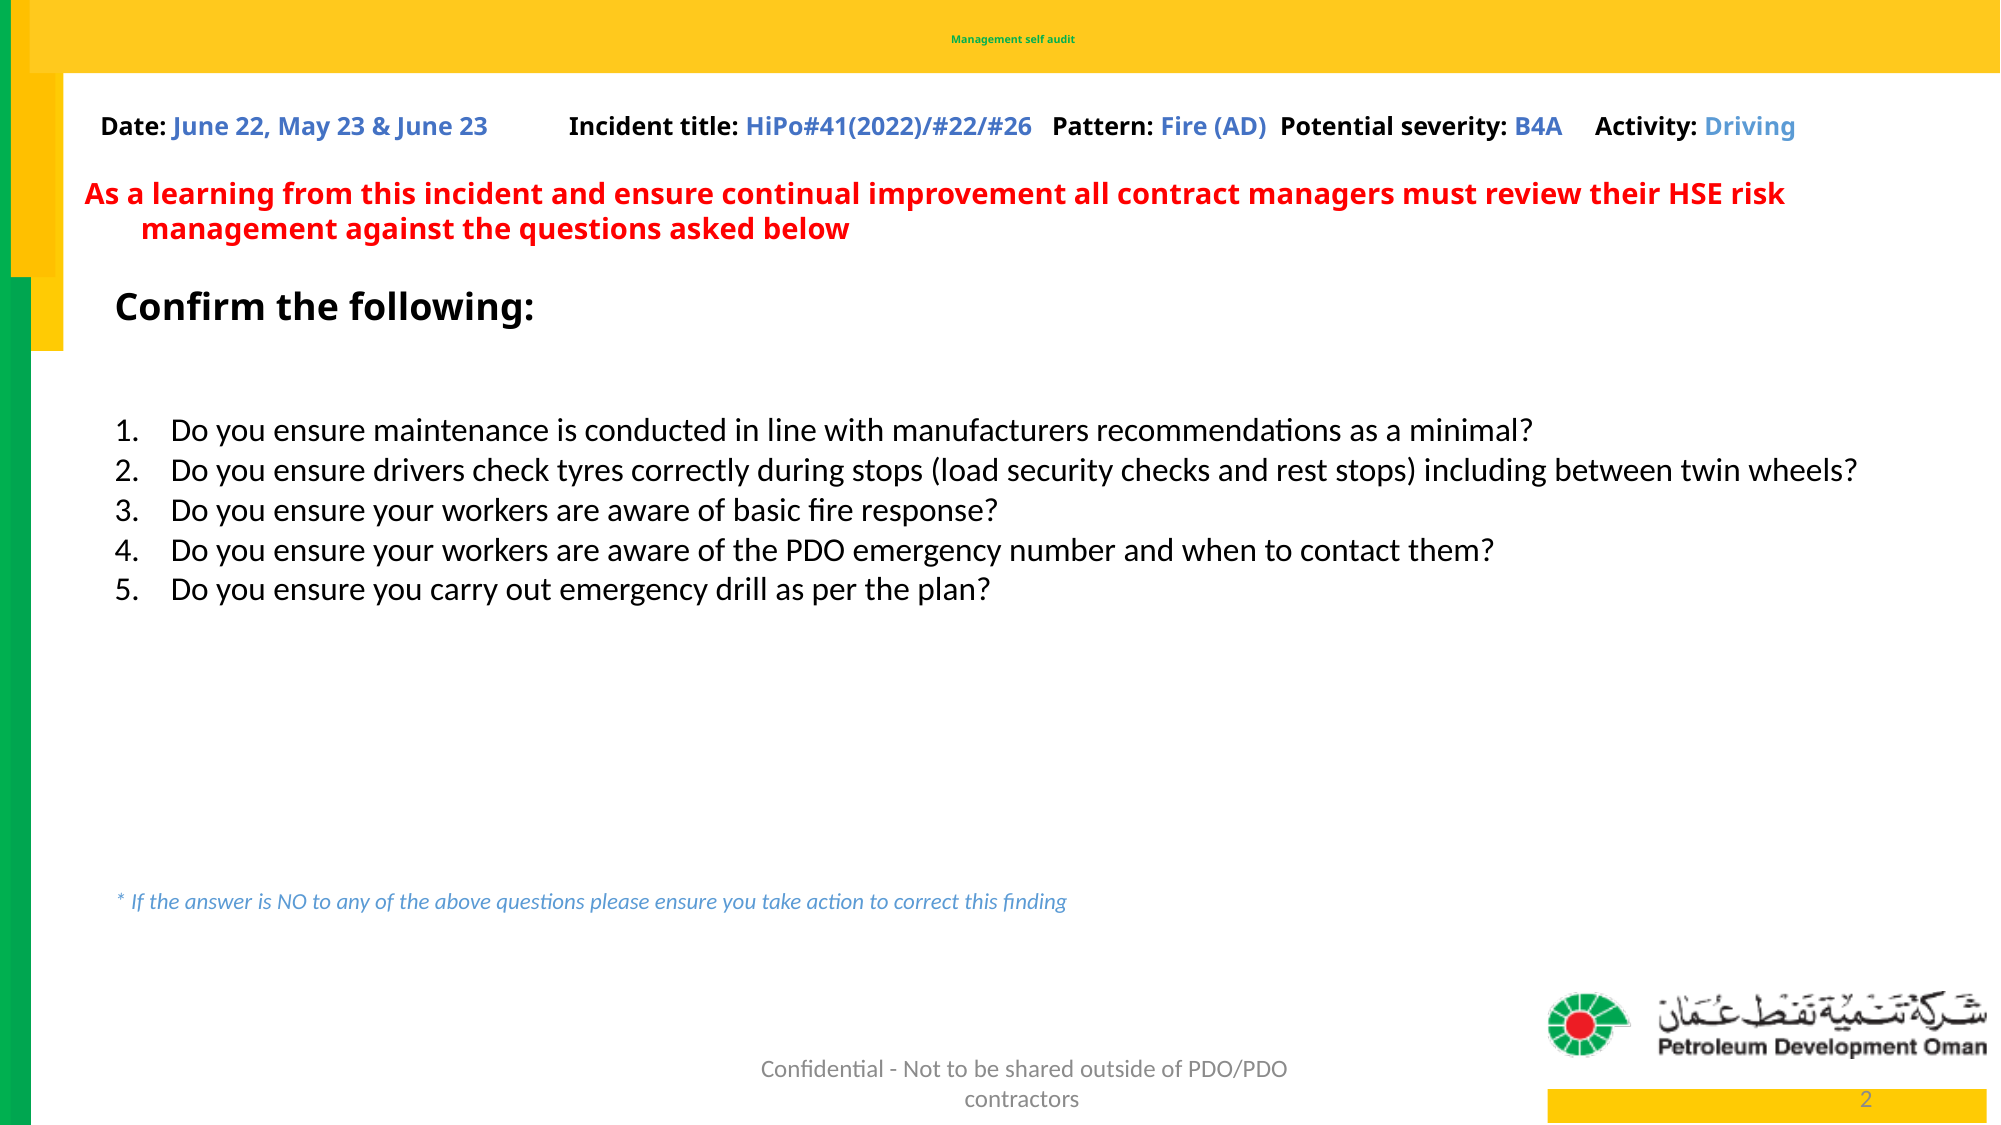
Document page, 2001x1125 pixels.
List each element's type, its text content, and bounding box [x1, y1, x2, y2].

text_box Confirm the following: Do you ensure maintenance is conducted in line with manufacturers recommendations as a minimal? Do you ensure drivers check tyres correctly during stops (load security checks and rest stops) including between twin wheels? Do you ensure your workers are aware of basic fire response? Do you ensure your workers are aware of the PDO emergency number and when to contact them? Do you ensure you carry out emergency drill as per the plan? * If the answer is NO to any of the above questions please ensure you take action to correct this finding [99, 275, 1893, 922]
text_box Date: June 22, May 23 & June 23 Incident title: HiPo#41(2022)/#22/#26 Pattern: Fire (AD) Potential severity: B4A Activity: Driving [85, 103, 1893, 149]
title Management self audit [29, 0, 2000, 74]
text_box As a learning from this incident and ensure continual improvement all contract managers must review their HSE risk management against the questions asked below [69, 167, 1863, 253]
picture [1547, 991, 1987, 1059]
